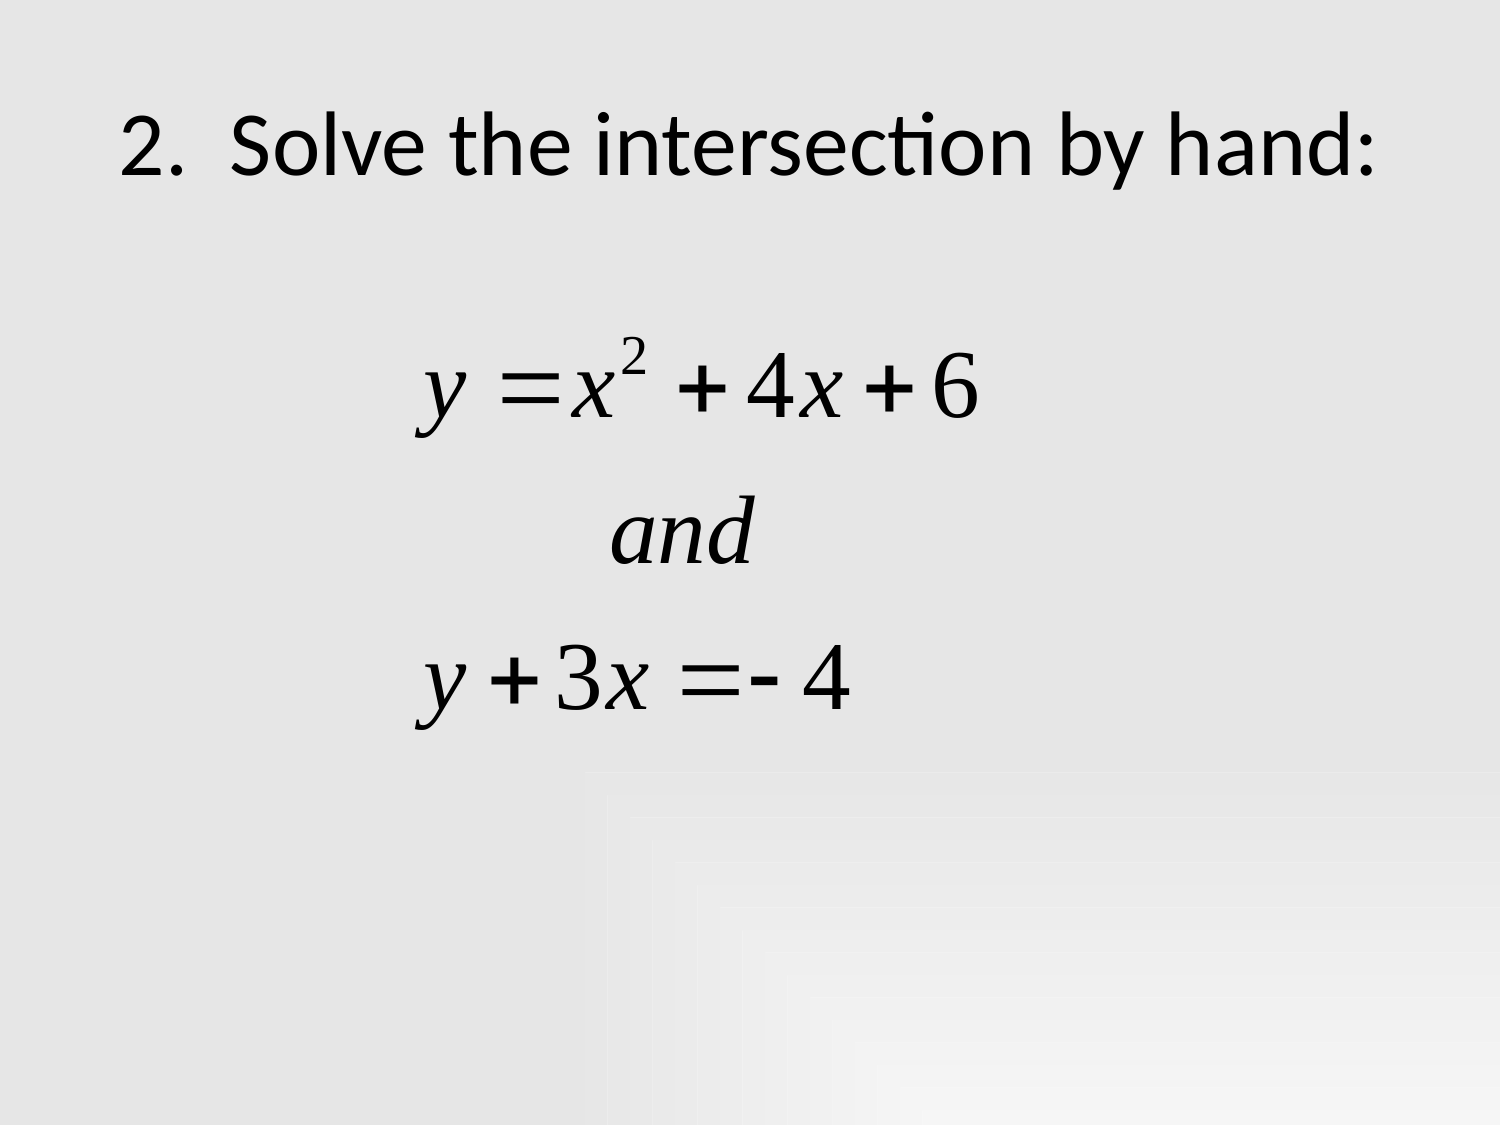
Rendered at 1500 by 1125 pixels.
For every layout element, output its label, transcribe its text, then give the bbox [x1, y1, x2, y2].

title 2. Solve the intersection by hand: [75, 45, 1425, 233]
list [399, 312, 1001, 751]
